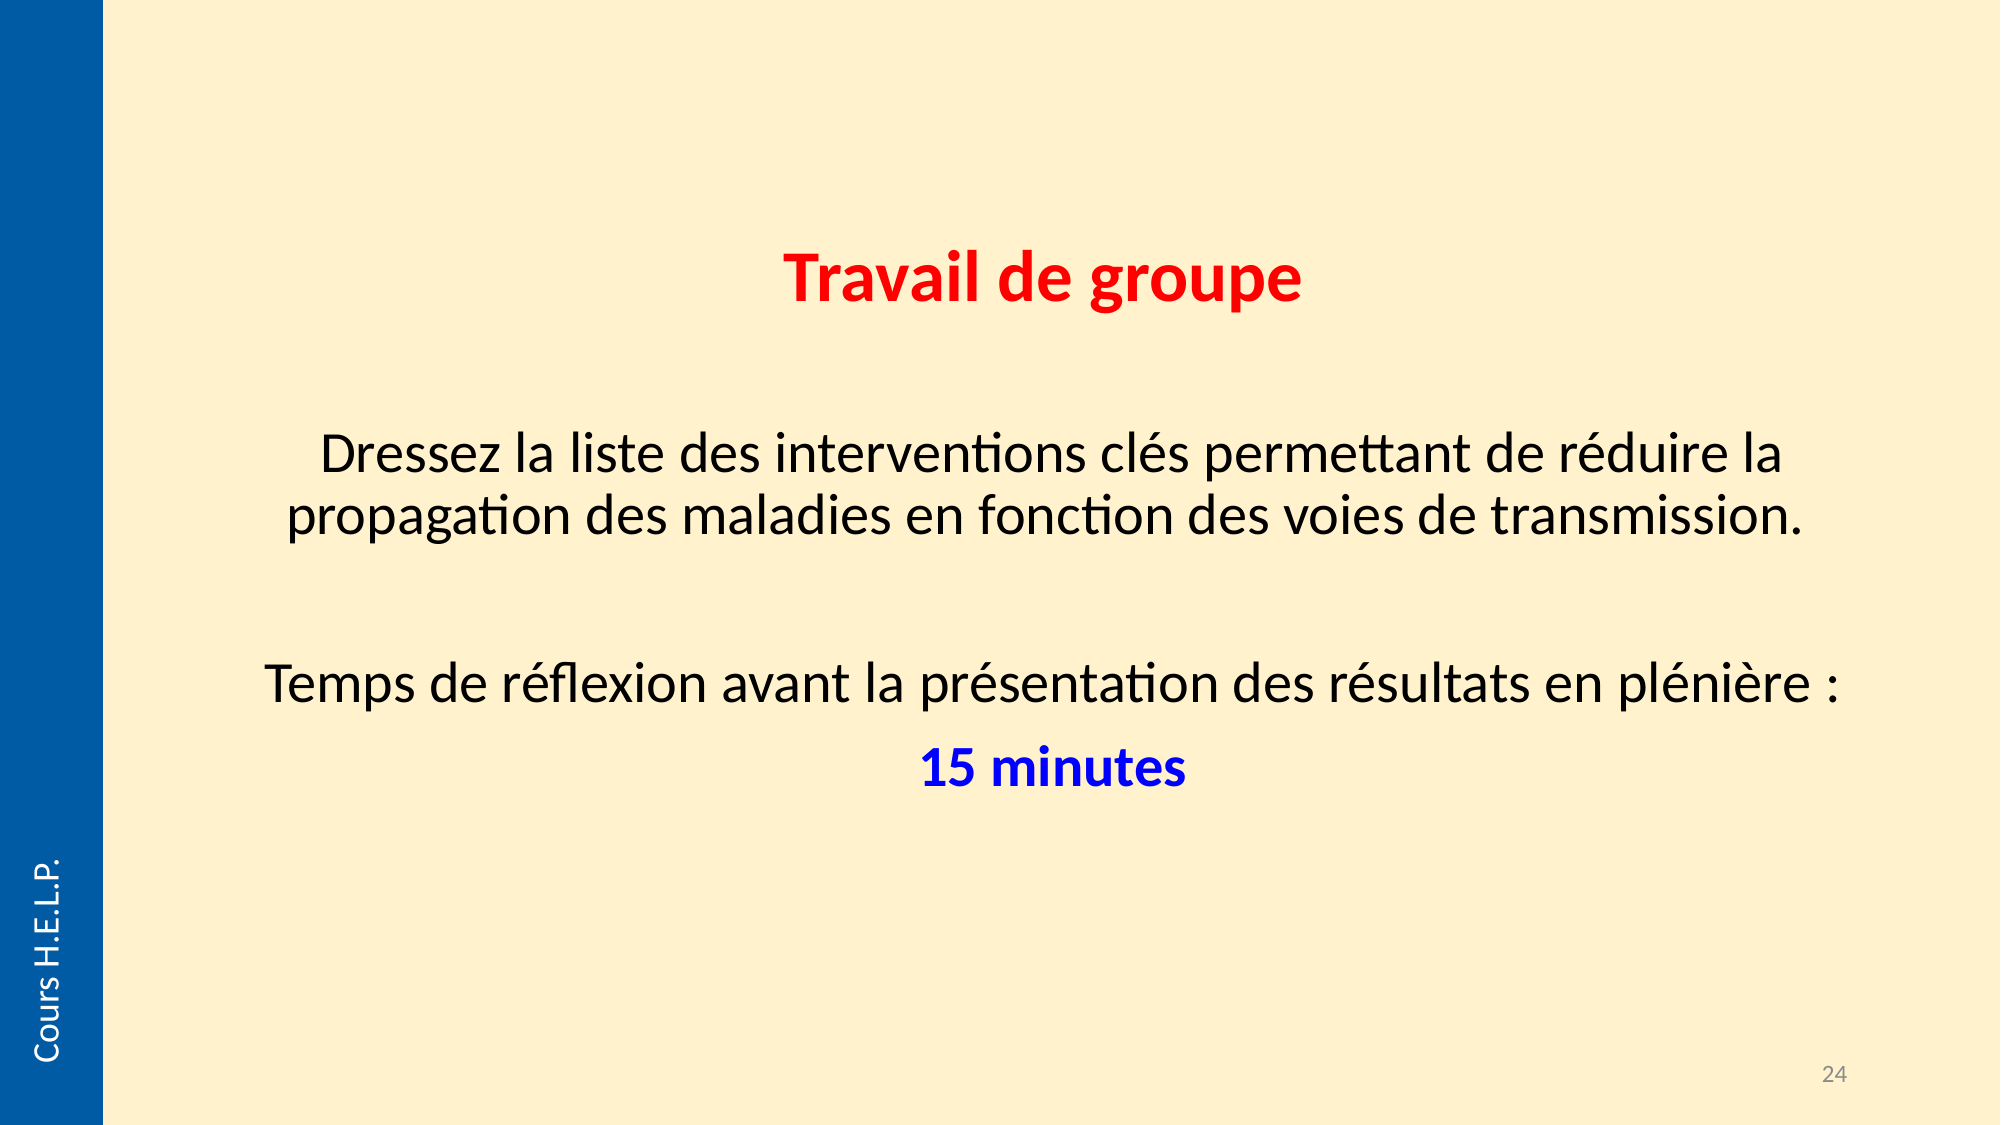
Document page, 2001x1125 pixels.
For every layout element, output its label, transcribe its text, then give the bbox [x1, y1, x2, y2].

text_box Travail de groupe Dressez la liste des interventions clés permettant de réduire la propagation des maladies en fonction des voies de transmission. Temps de réflexion avant la présentation des résultats en plénière : 15 minutes [189, 231, 1915, 842]
text_box [0, 0, 104, 1125]
slide_number 24 [1412, 1042, 1863, 1103]
text_box Cours H.E.L.P. [13, 841, 90, 1079]
